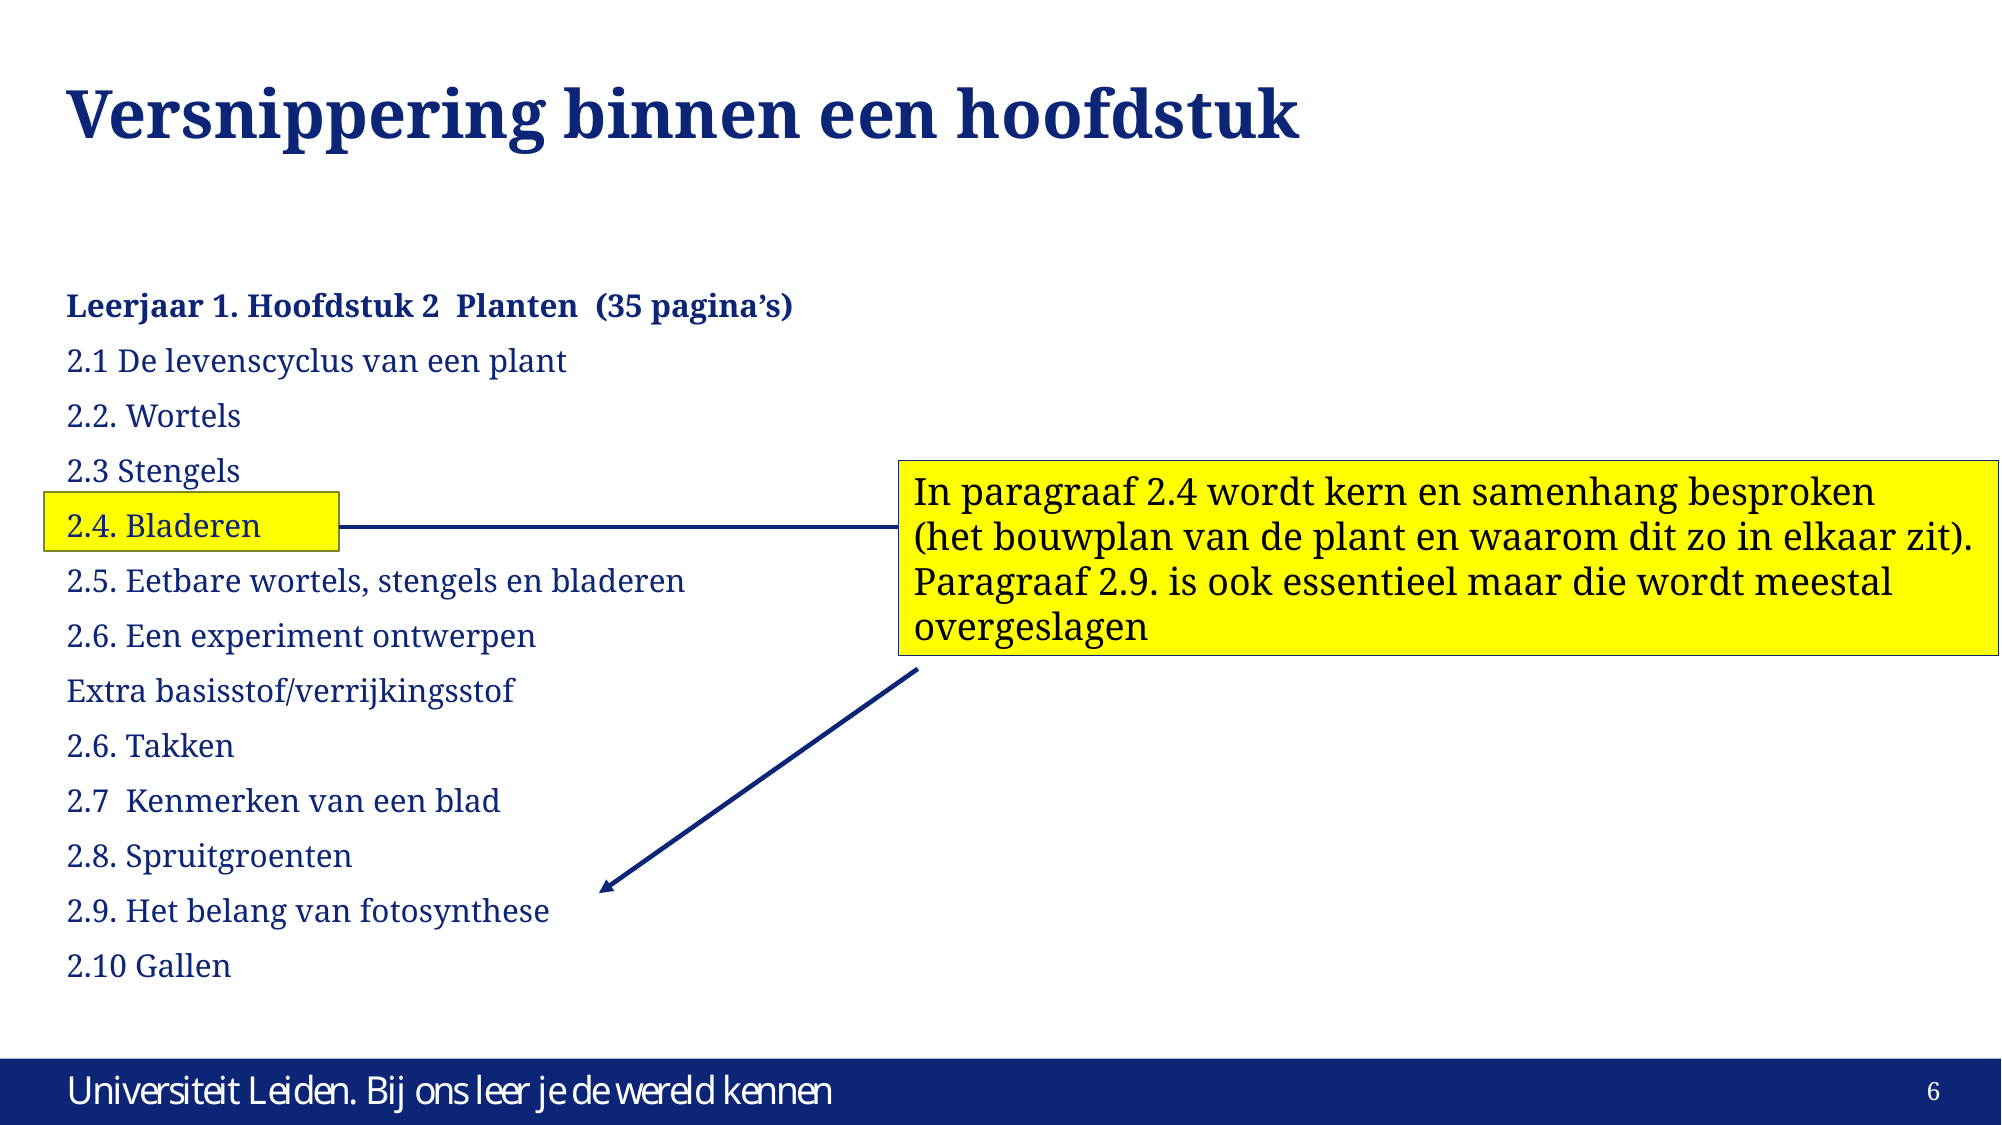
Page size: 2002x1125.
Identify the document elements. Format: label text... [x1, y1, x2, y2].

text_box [598, 668, 919, 894]
list Leerjaar 1. Hoofdstuk 2 Planten (35 pagina’s) 2.1 De levenscyclus van een plant 2.2. Wortels 2.3 Stengels 2.4. Bladeren 2.5. Eetbare wortels, stengels en bladeren 2.6. Een experiment ontwerpen Extra basisstof/verrijkingsstof 2.6. Takken 2.7 Kenmerken van een blad 2.8. Spruitgroenten 2.9. Het belang van fotosynthese 2.10 Gallen [66, 231, 1935, 993]
text_box In paragraaf 2.4 wordt kern en samenhang besproken (het bouwplan van de plant en waarom dit zo in elkaar zit). Paragraaf 2.9. is ook essentieel maar die wordt meestal overgeslagen [898, 460, 1999, 656]
title Versnippering binnen een hoofdstuk [66, 66, 1935, 138]
text_box [42, 489, 66, 553]
